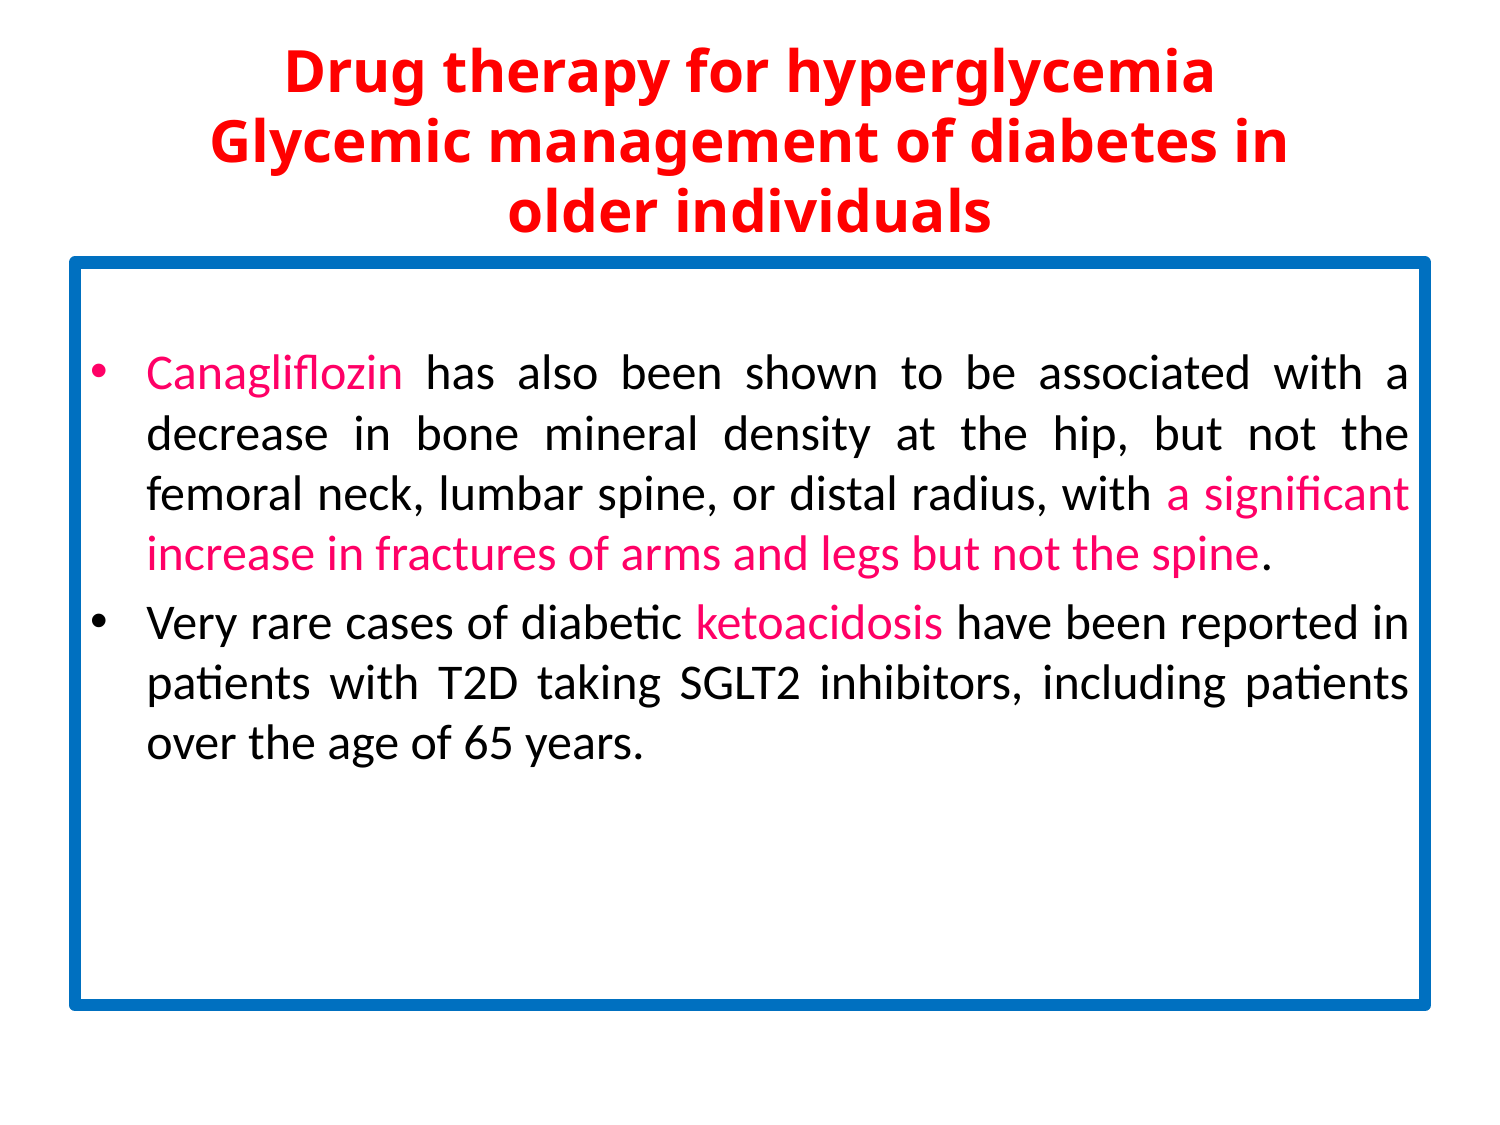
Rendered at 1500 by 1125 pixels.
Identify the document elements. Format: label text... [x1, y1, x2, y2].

list Canagliflozin has also been shown to be associated with a decrease in bone mineral density at the hip, but not the femoral neck, lumbar spine, or distal radius, with a significant increase in fractures of arms and legs but not the spine. Very rare cases of diabetic ketoacidosis have been reported in patients with T2D taking SGLT2 inhibitors, including patients over the age of 65 years. [75, 262, 1425, 1005]
title Drug therapy for hyperglycemia Glycemic management of diabetes in older individuals [75, 45, 1425, 233]
